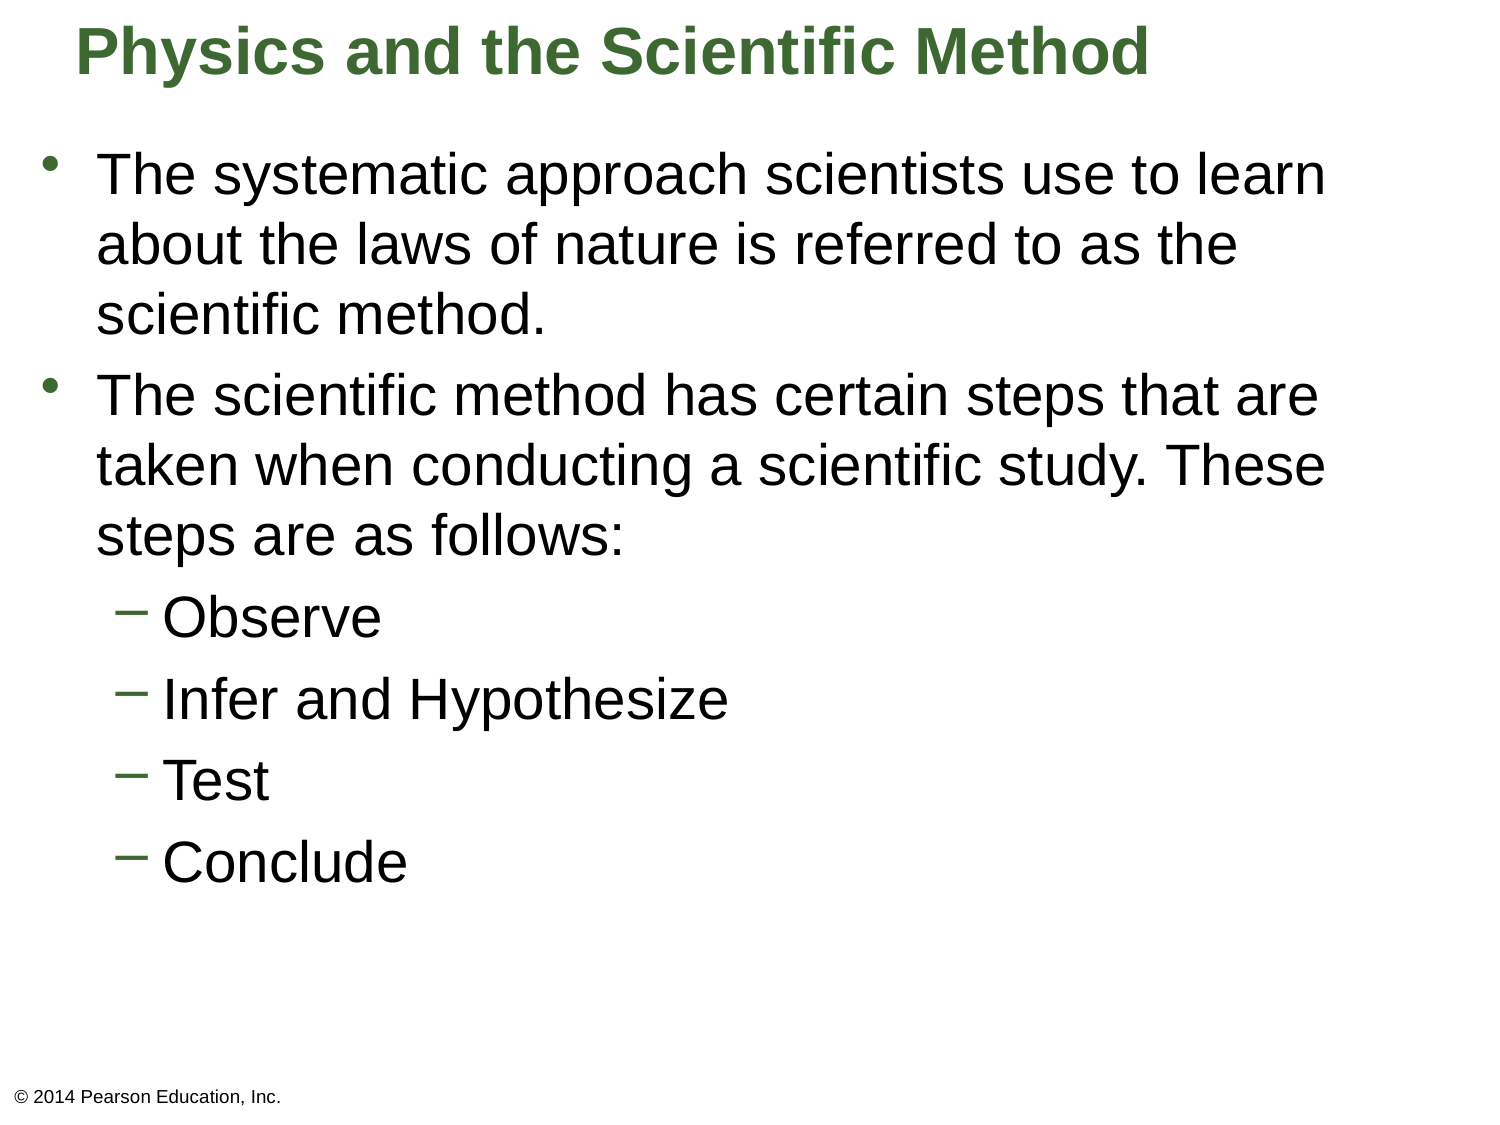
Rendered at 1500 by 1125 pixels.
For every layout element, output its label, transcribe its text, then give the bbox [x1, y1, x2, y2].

footer © 2014 Pearson Education, Inc. [14, 1084, 900, 1115]
list The systematic approach scientists use to learn about the laws of nature is referred to as the scientific method. The scientific method has certain steps that are taken when conducting a scientific study. These steps are as follows: Observe Infer and Hypothesize Test Conclude [25, 128, 1476, 967]
title Physics and the Scientific Method [0, 0, 1500, 96]
